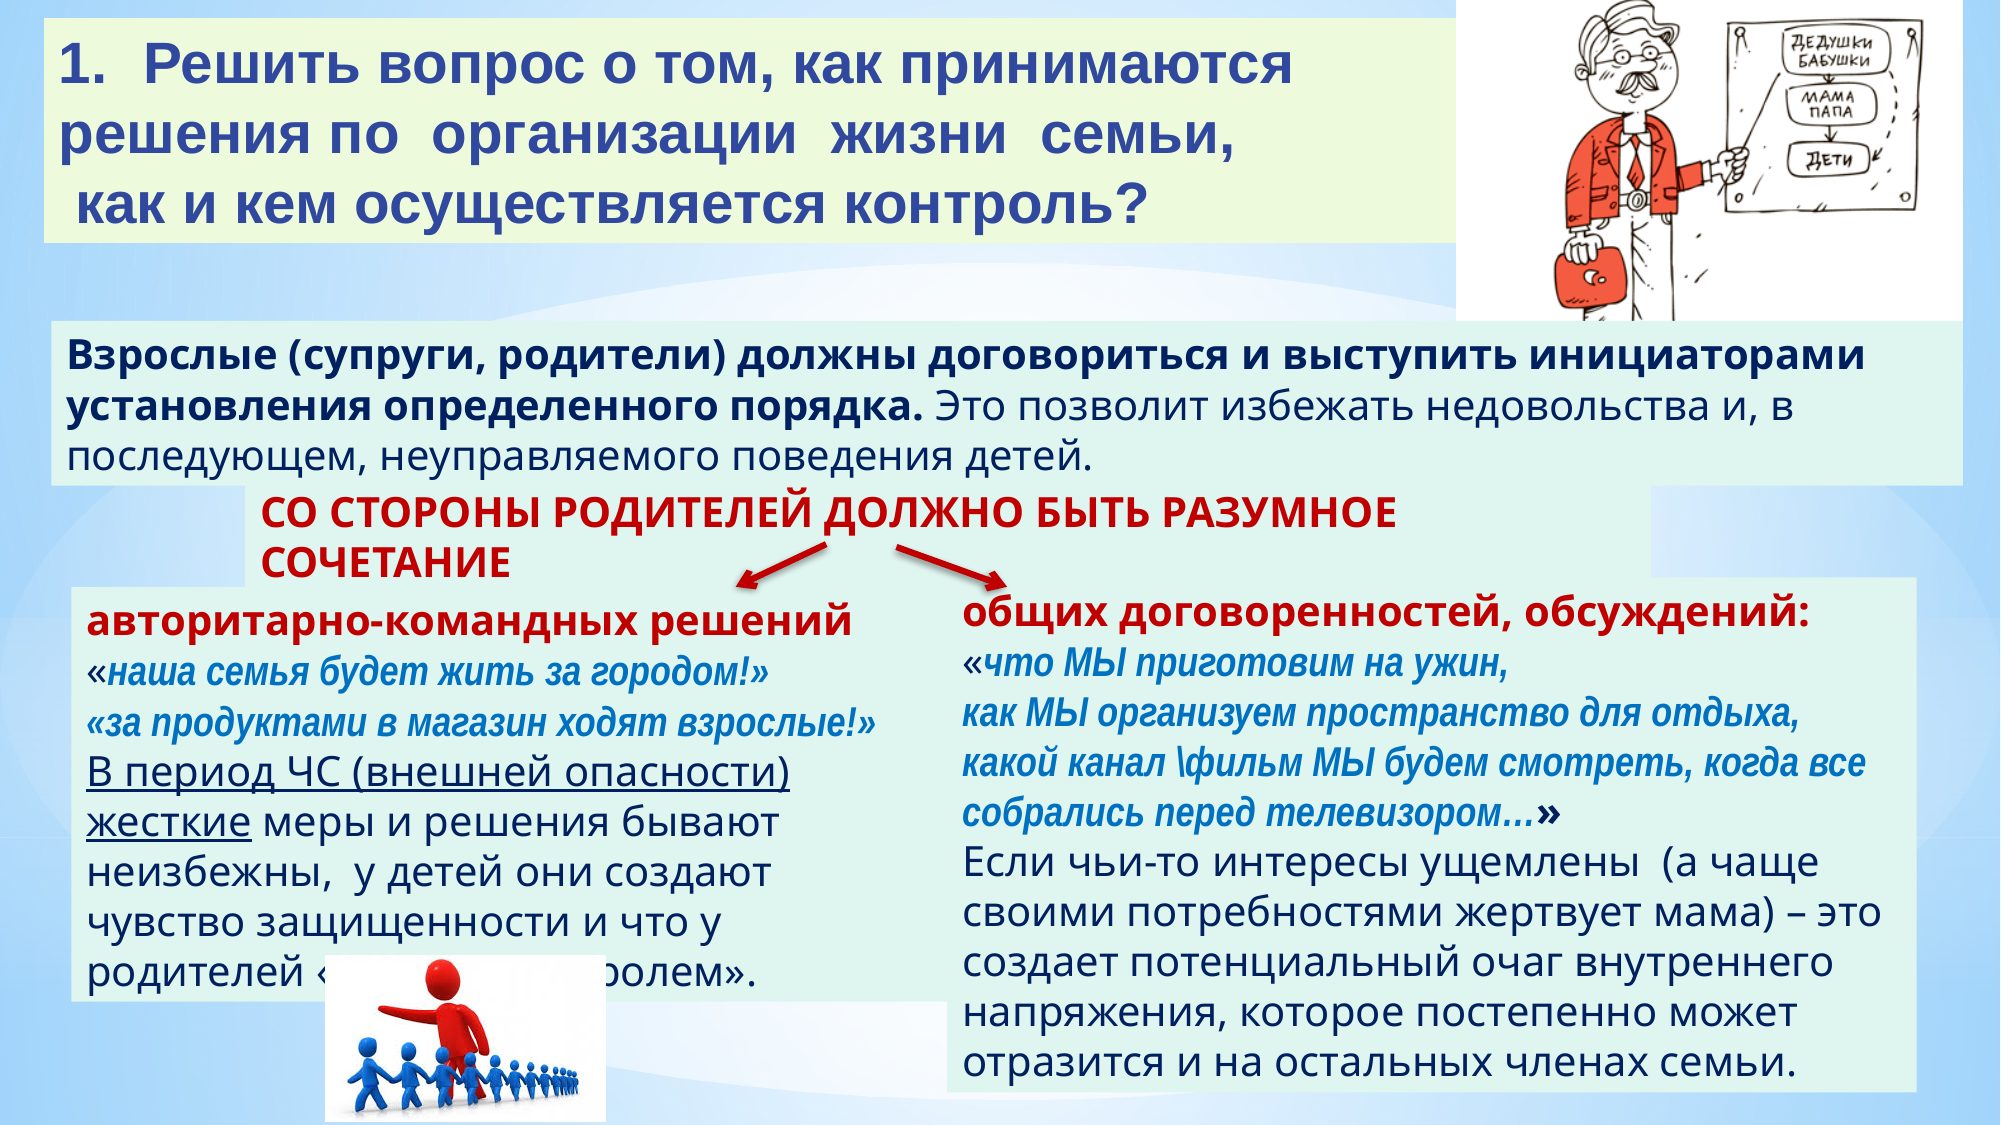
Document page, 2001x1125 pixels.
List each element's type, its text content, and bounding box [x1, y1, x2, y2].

picture [1456, 0, 1964, 378]
text_box Решить вопрос о том, как принимаются решения по организации жизни семьи, как и кем осуществляется контроль? [44, 18, 1450, 243]
text_box авторитарно-командных решений «наша семья будет жить за городом!» «за продуктами в магазин ходят взрослые!» В период ЧС (внешней опасности) жесткие меры и решения бывают неизбежны, у детей они создают чувство защищенности и что у родителей «все под контролем». [71, 586, 949, 1002]
text_box Взрослые (супруги, родители) должны договориться и выступить инициаторами установления определенного порядка. Это позволит избежать недовольства и, в последующем, неуправляемого поведения детей. [51, 320, 1963, 486]
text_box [896, 546, 1008, 588]
picture [324, 955, 606, 1122]
text_box общих договоренностей, обсуждений: «что МЫ приготовим на ужин, как МЫ организуем пространство для отдыха, какой канал \фильм МЫ будем смотреть, когда все собрались перед телевизором…» Если чьи-то интересы ущемлены (а чаще своими потребностями жертвует мама) – это создает потенциальный очаг внутреннего напряжения, которое постепенно может отразится и на остальных членах семьи. [947, 577, 1917, 1093]
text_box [735, 543, 827, 588]
text_box СО СТОРОНЫ РОДИТЕЛЕЙ ДОЛЖНО БЫТЬ РАЗУМНОЕ СОЧЕТАНИЕ [245, 486, 1651, 594]
